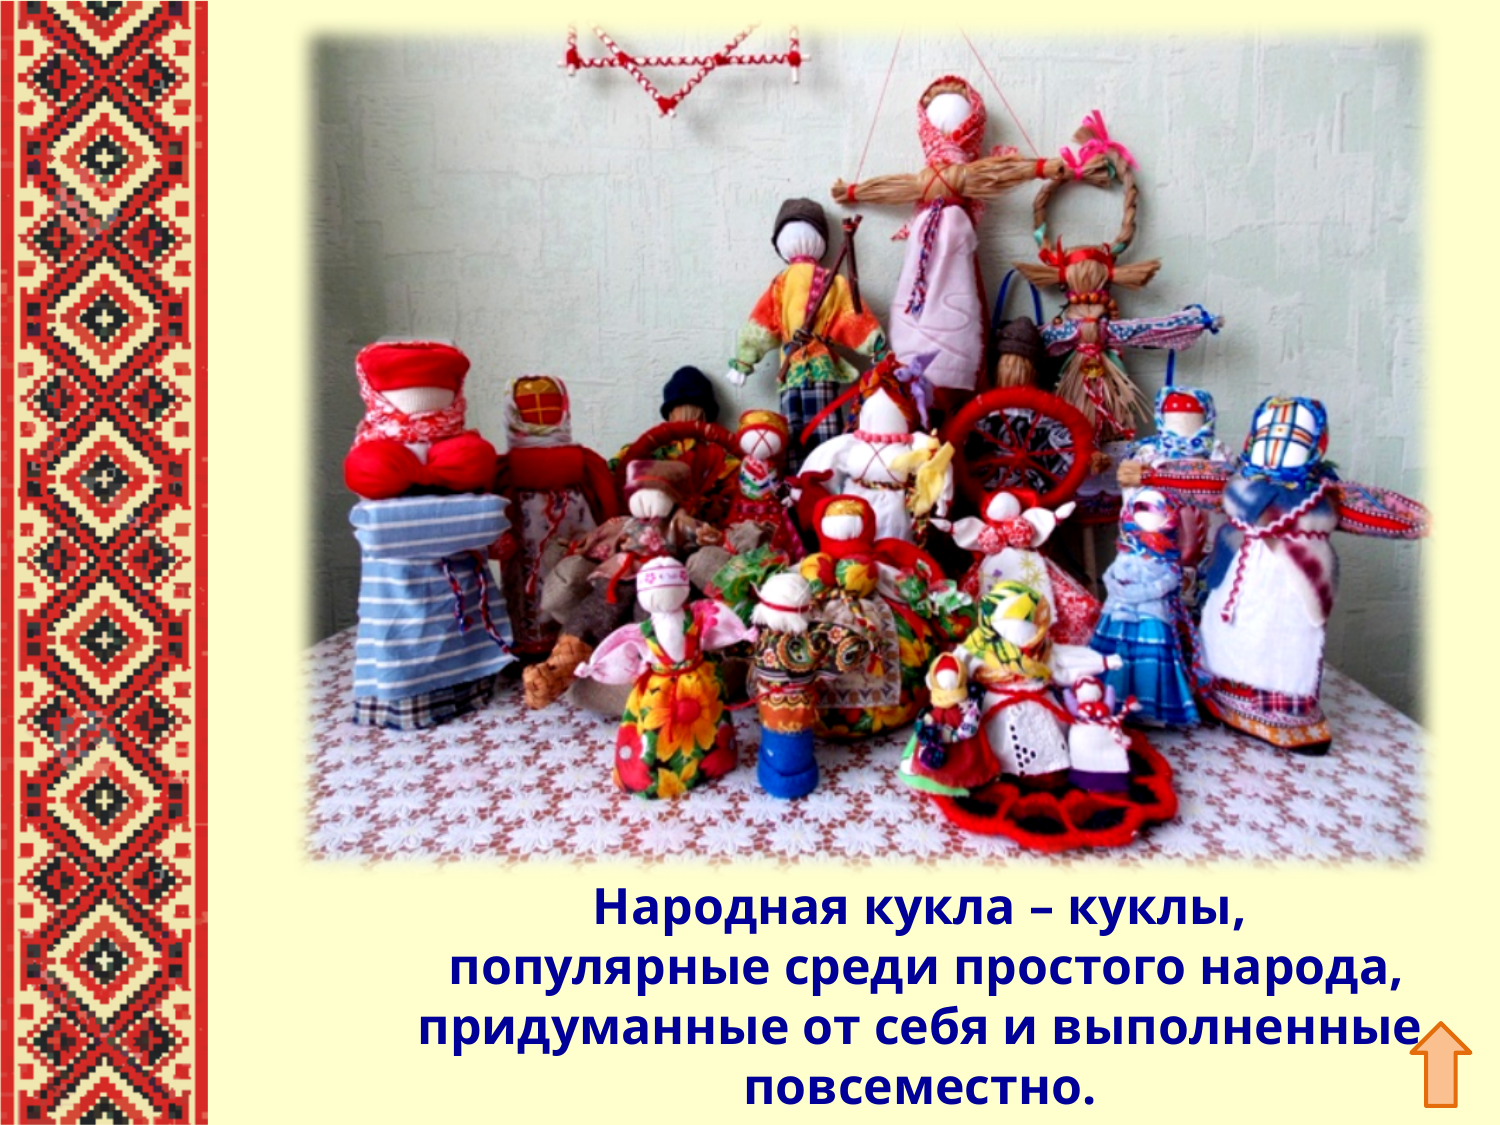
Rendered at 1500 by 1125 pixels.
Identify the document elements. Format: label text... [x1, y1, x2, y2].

text_box [1409, 1021, 1473, 1108]
picture [0, 1, 1442, 1124]
text_box Народная кукла – куклы, популярные среди простого народа, придуманные от себя и выполненные повсеместно. [281, 867, 1500, 1125]
